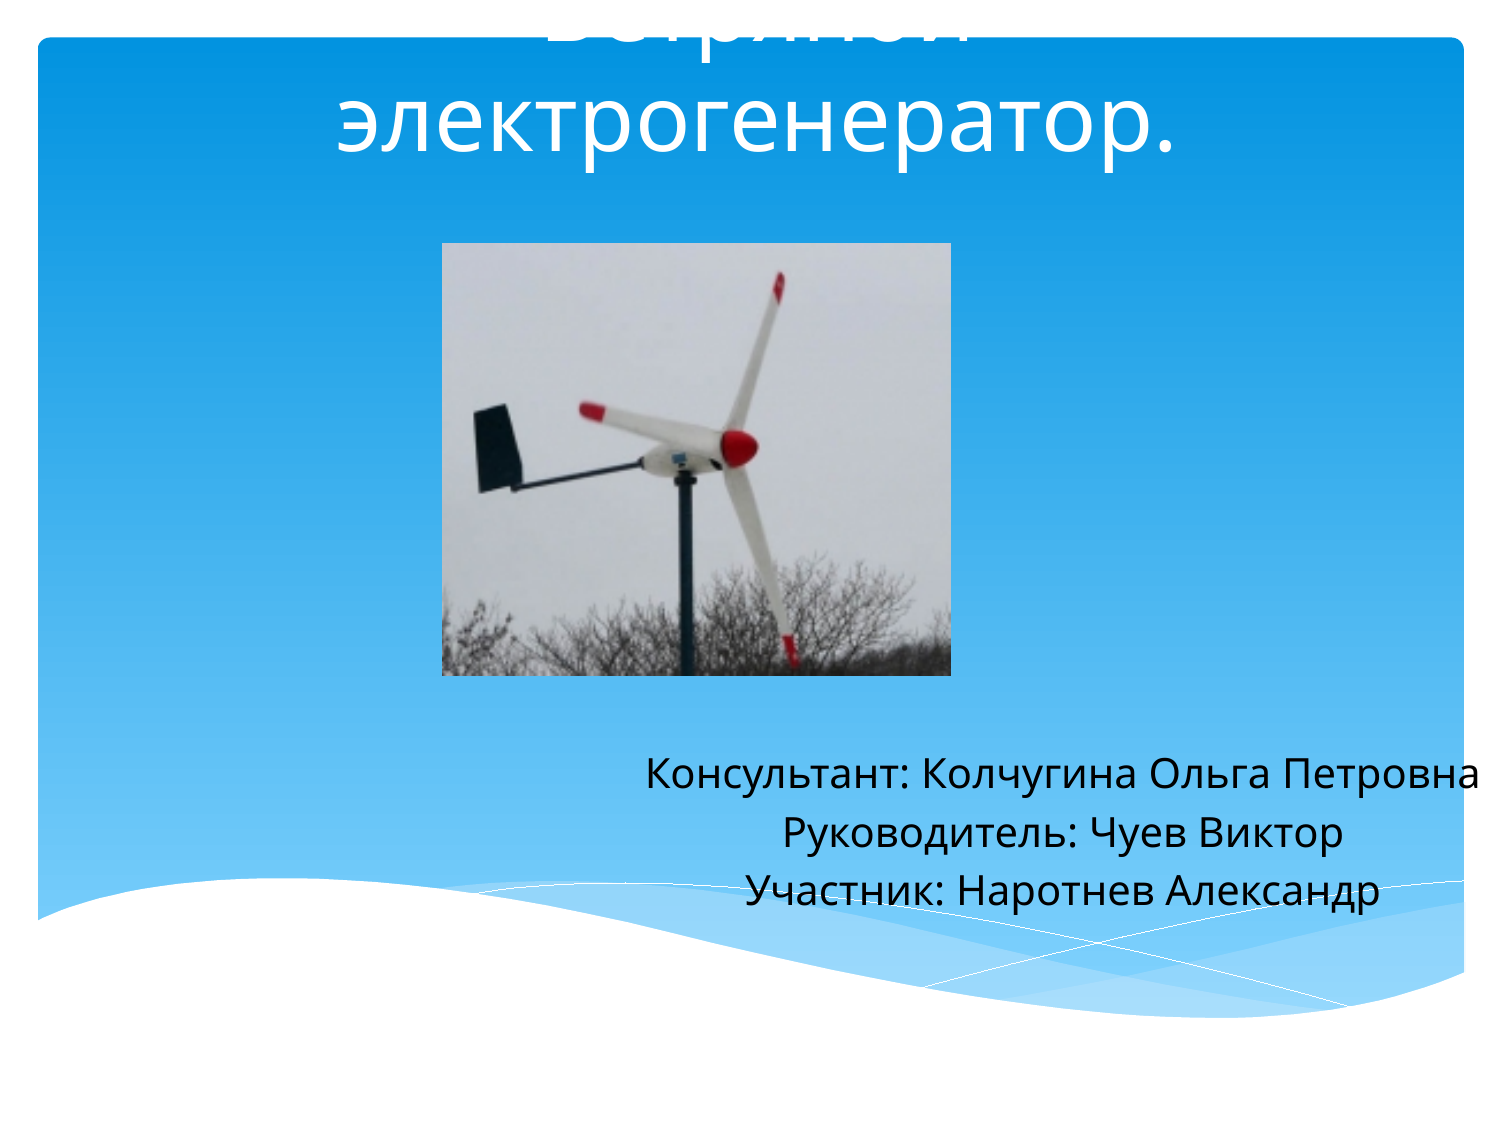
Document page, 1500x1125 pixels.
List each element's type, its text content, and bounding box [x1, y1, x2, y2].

picture [442, 243, 951, 676]
subtitle Консультант: Колчугина Ольга Петровна Руководитель: Чуев Виктор Участник: Наротнев Александр [478, 739, 1500, 1028]
title Ветряной электрогенератор. [120, 0, 1396, 178]
